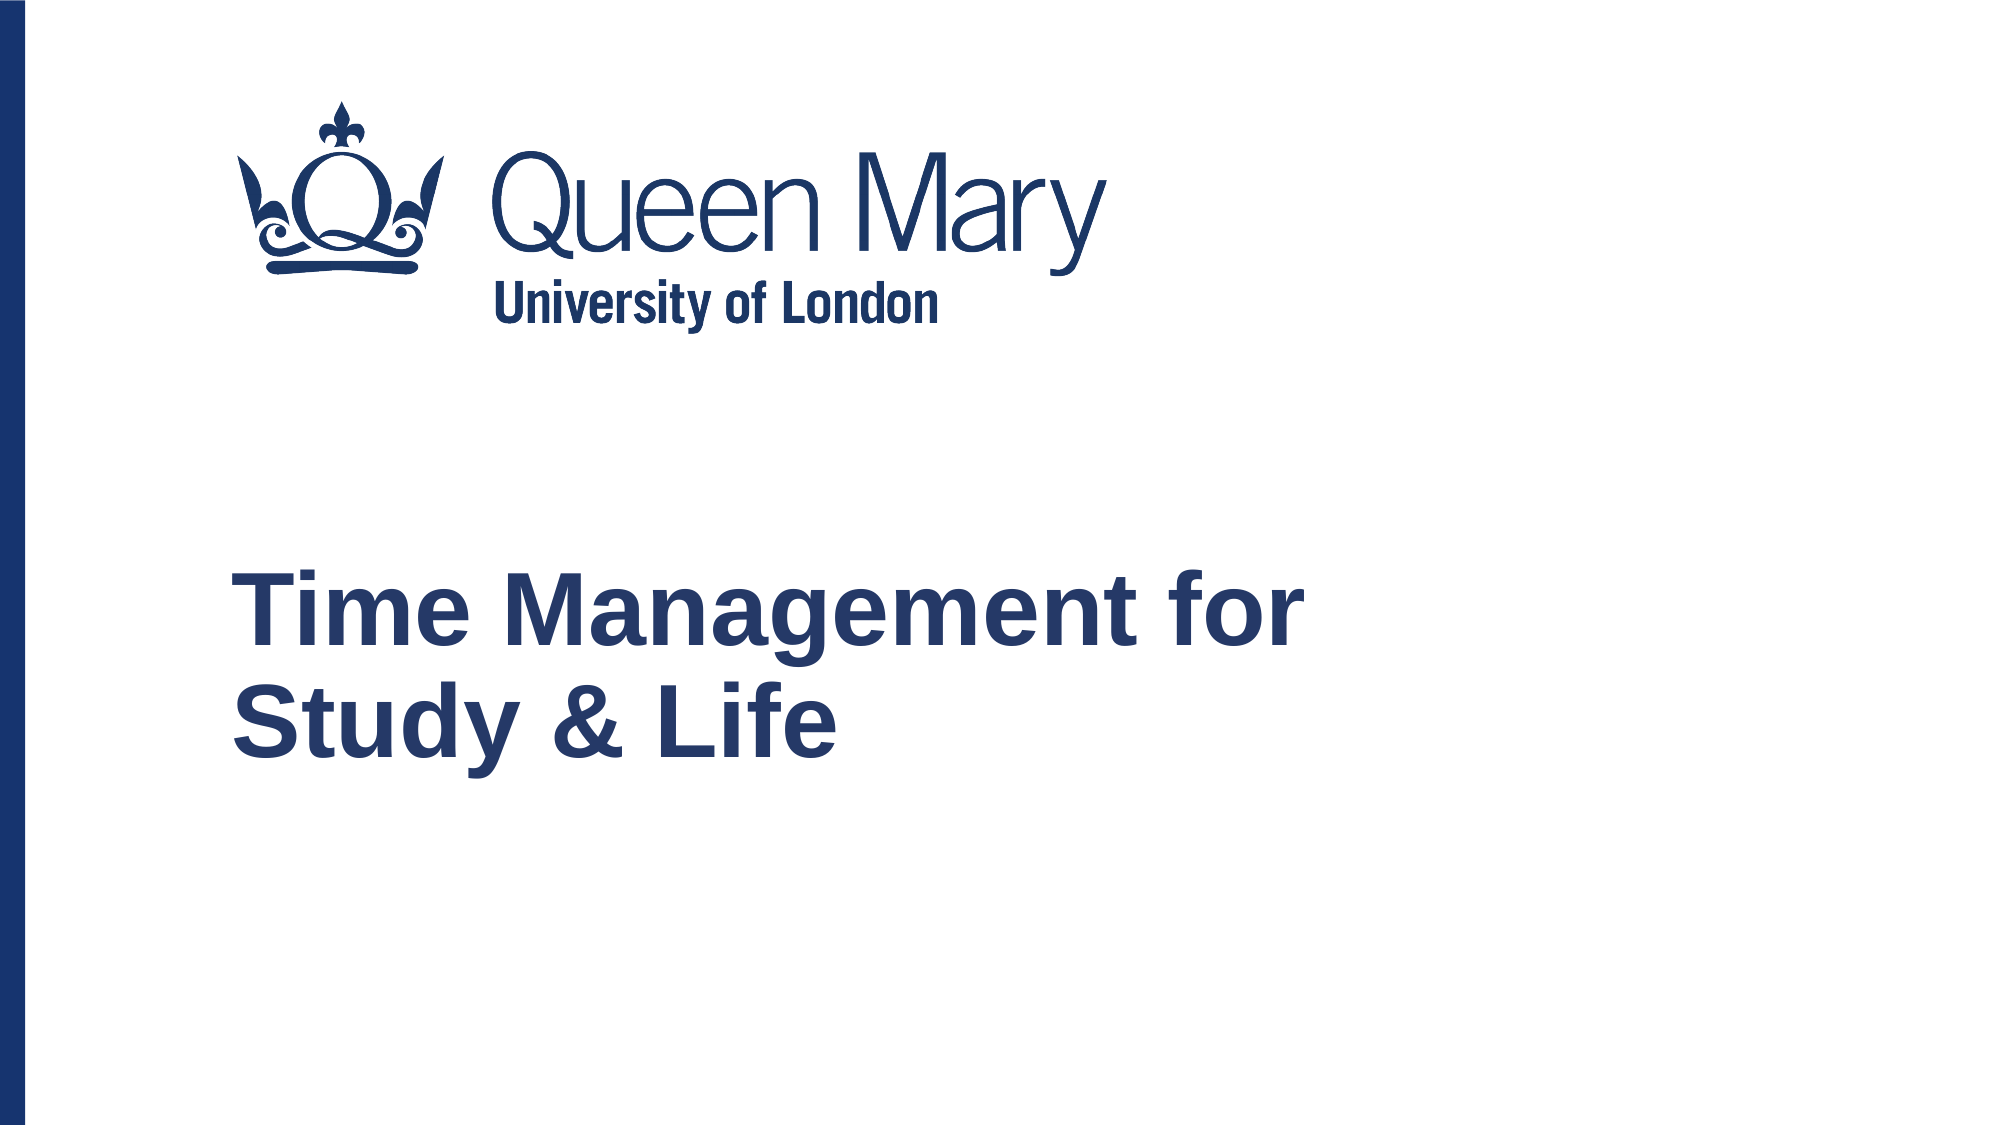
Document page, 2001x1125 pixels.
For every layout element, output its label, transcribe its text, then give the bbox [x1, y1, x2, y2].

picture [237, 101, 1107, 334]
list Time Management for Study & Life [217, 547, 1371, 667]
